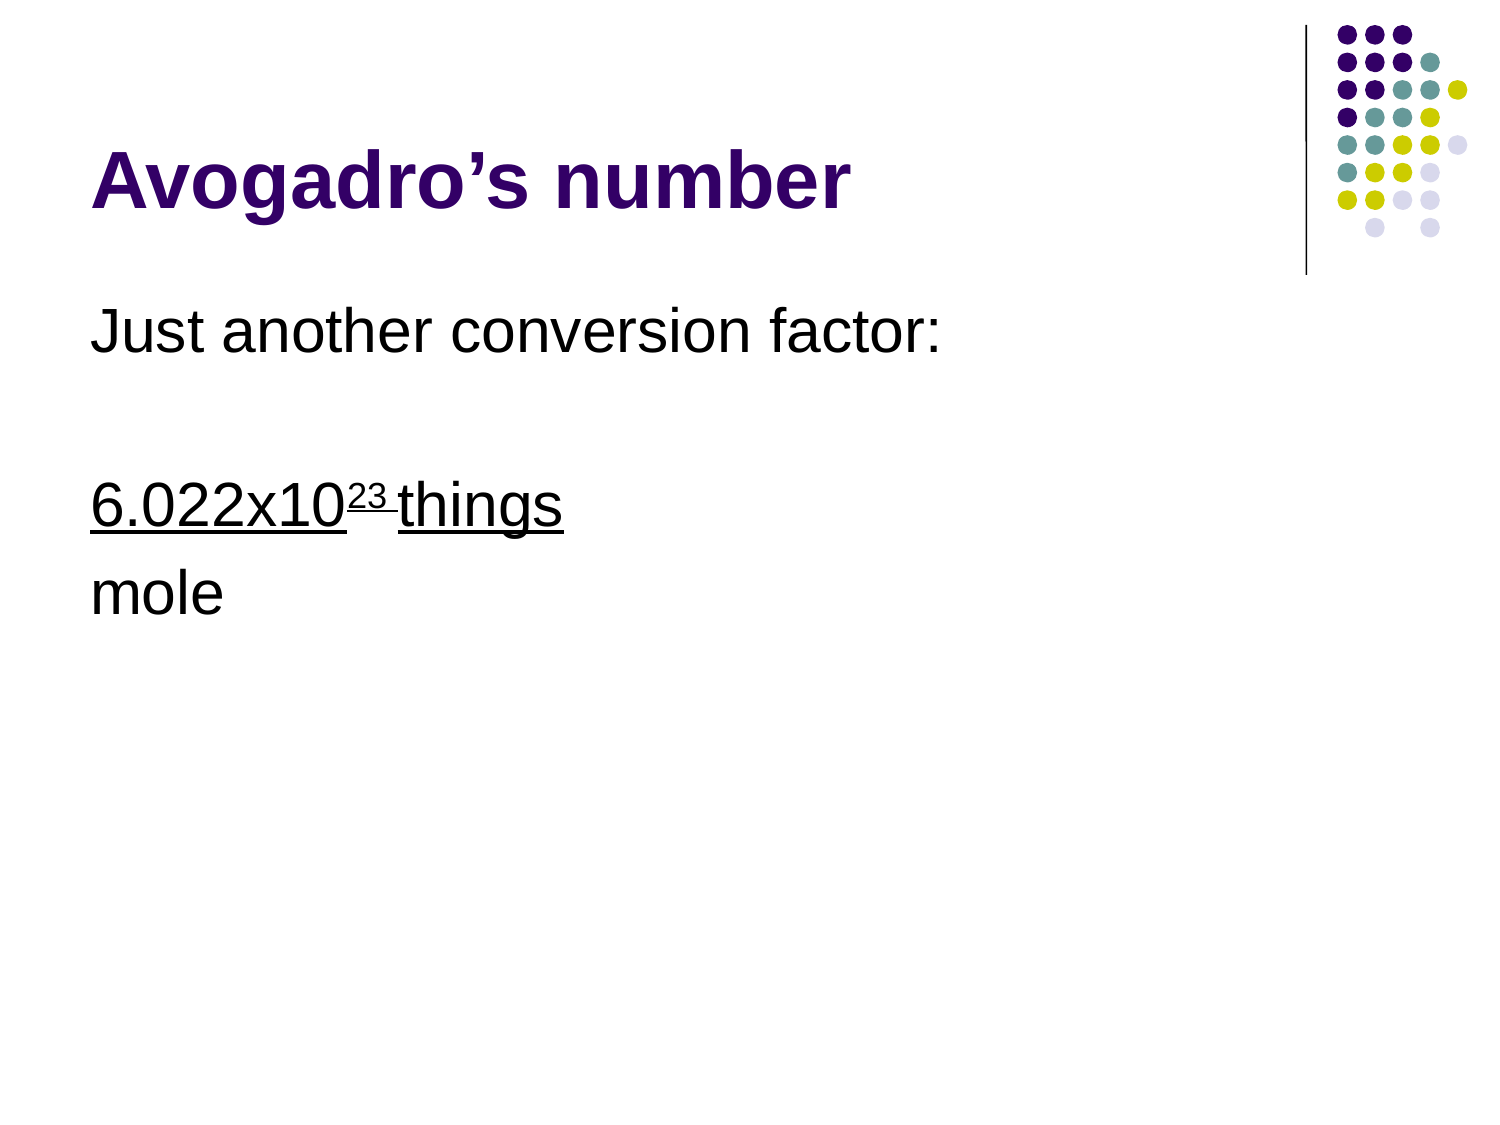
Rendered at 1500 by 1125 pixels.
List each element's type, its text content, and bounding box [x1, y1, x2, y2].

list Just another conversion factor: 6.022x1023 things mole [75, 282, 1425, 1006]
title Avogadro’s number [75, 20, 1313, 233]
